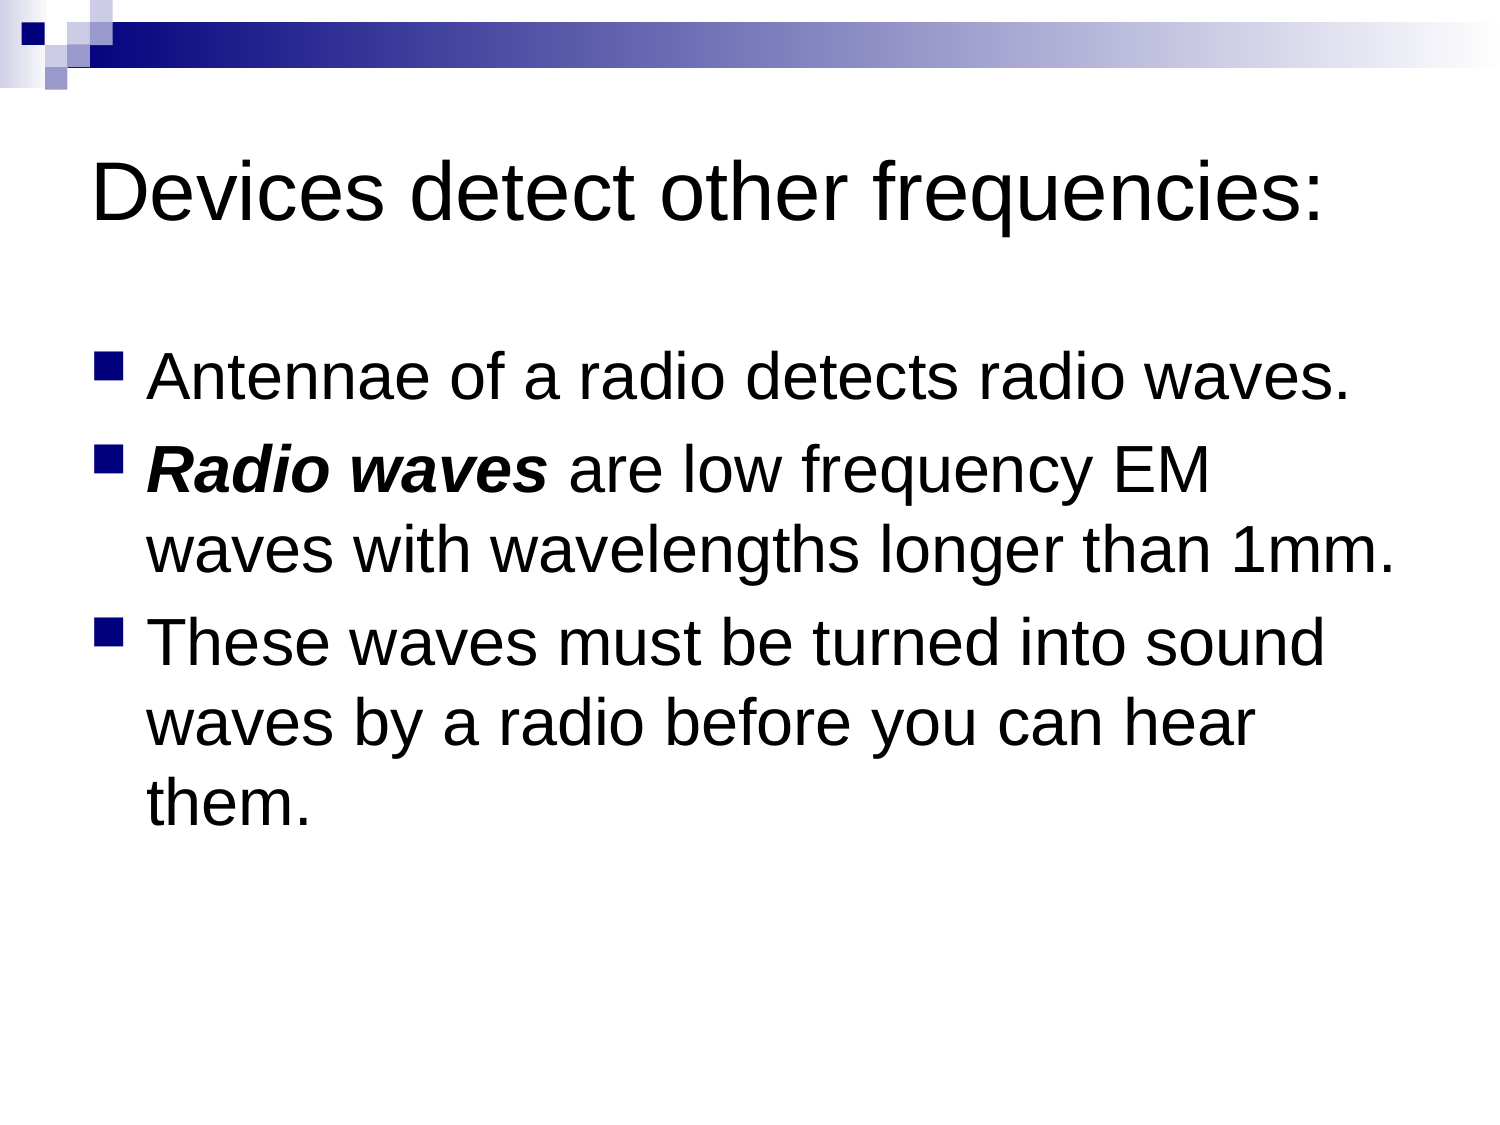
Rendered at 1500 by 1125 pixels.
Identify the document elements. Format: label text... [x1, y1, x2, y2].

title Devices detect other frequencies: [74, 74, 1426, 301]
list Antennae of a radio detects radio waves. Radio waves are low frequency EM waves with wavelengths longer than 1mm. These waves must be turned into sound waves by a radio before you can hear them. [74, 324, 1426, 963]
